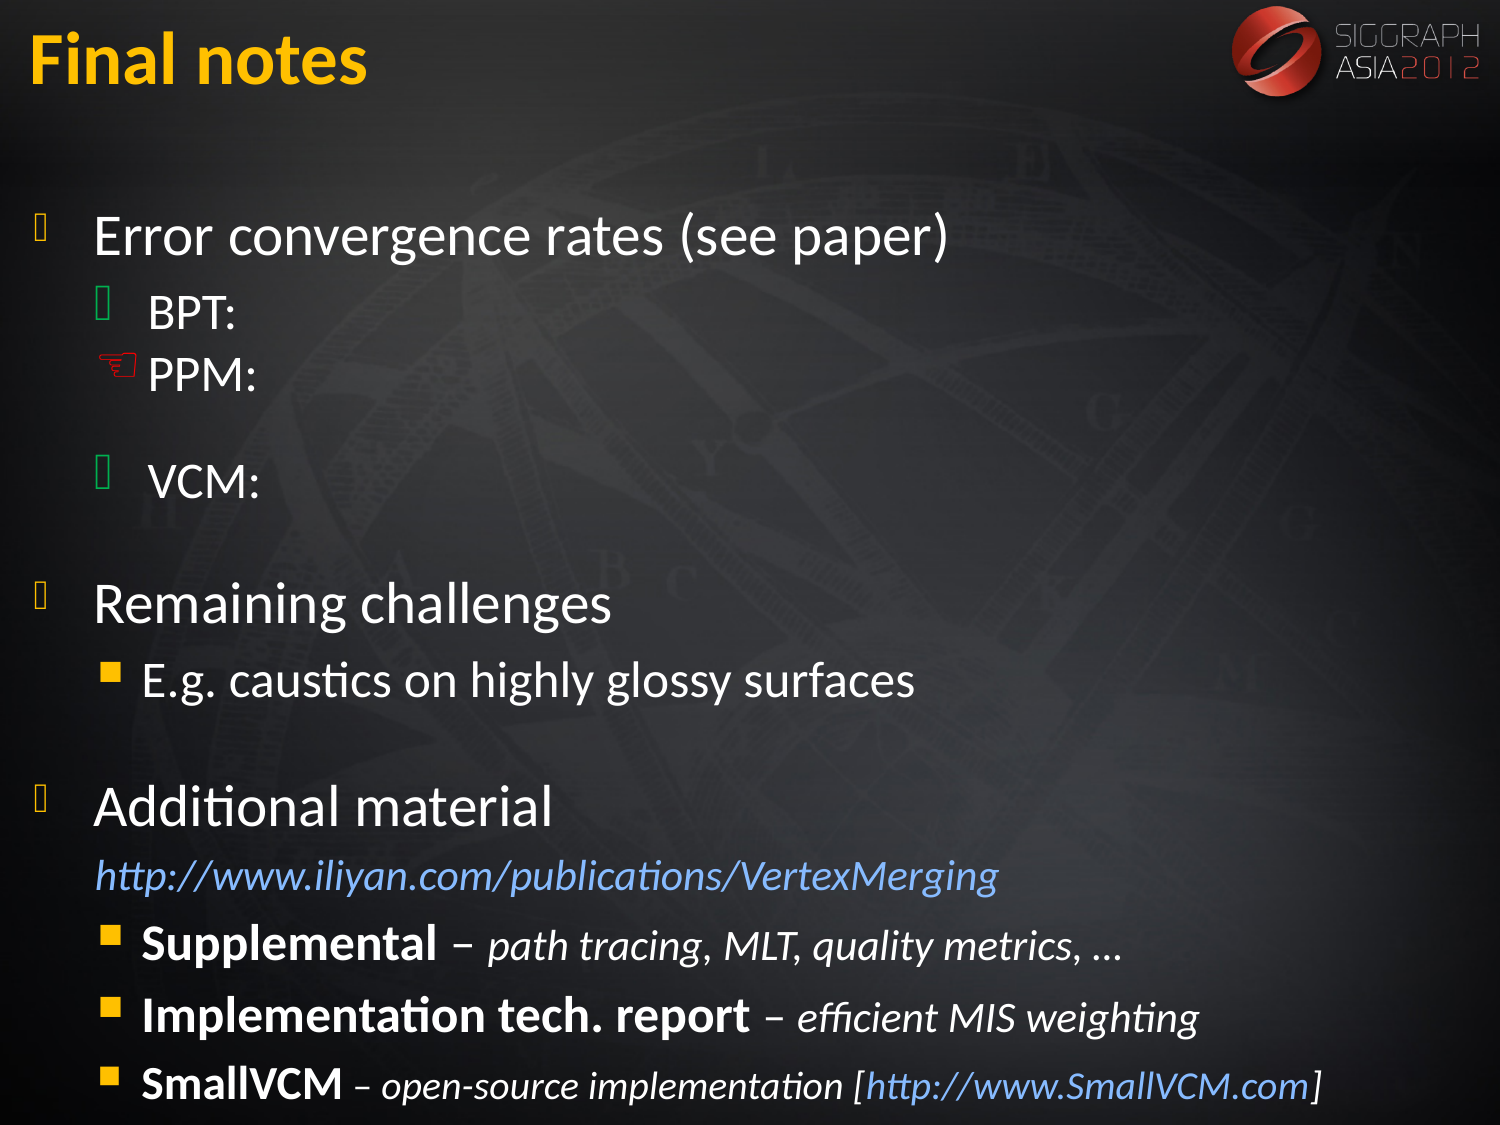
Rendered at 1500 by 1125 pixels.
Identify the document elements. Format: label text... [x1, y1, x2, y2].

picture [0, 0, 1500, 1125]
title Final notes [0, 0, 1235, 100]
